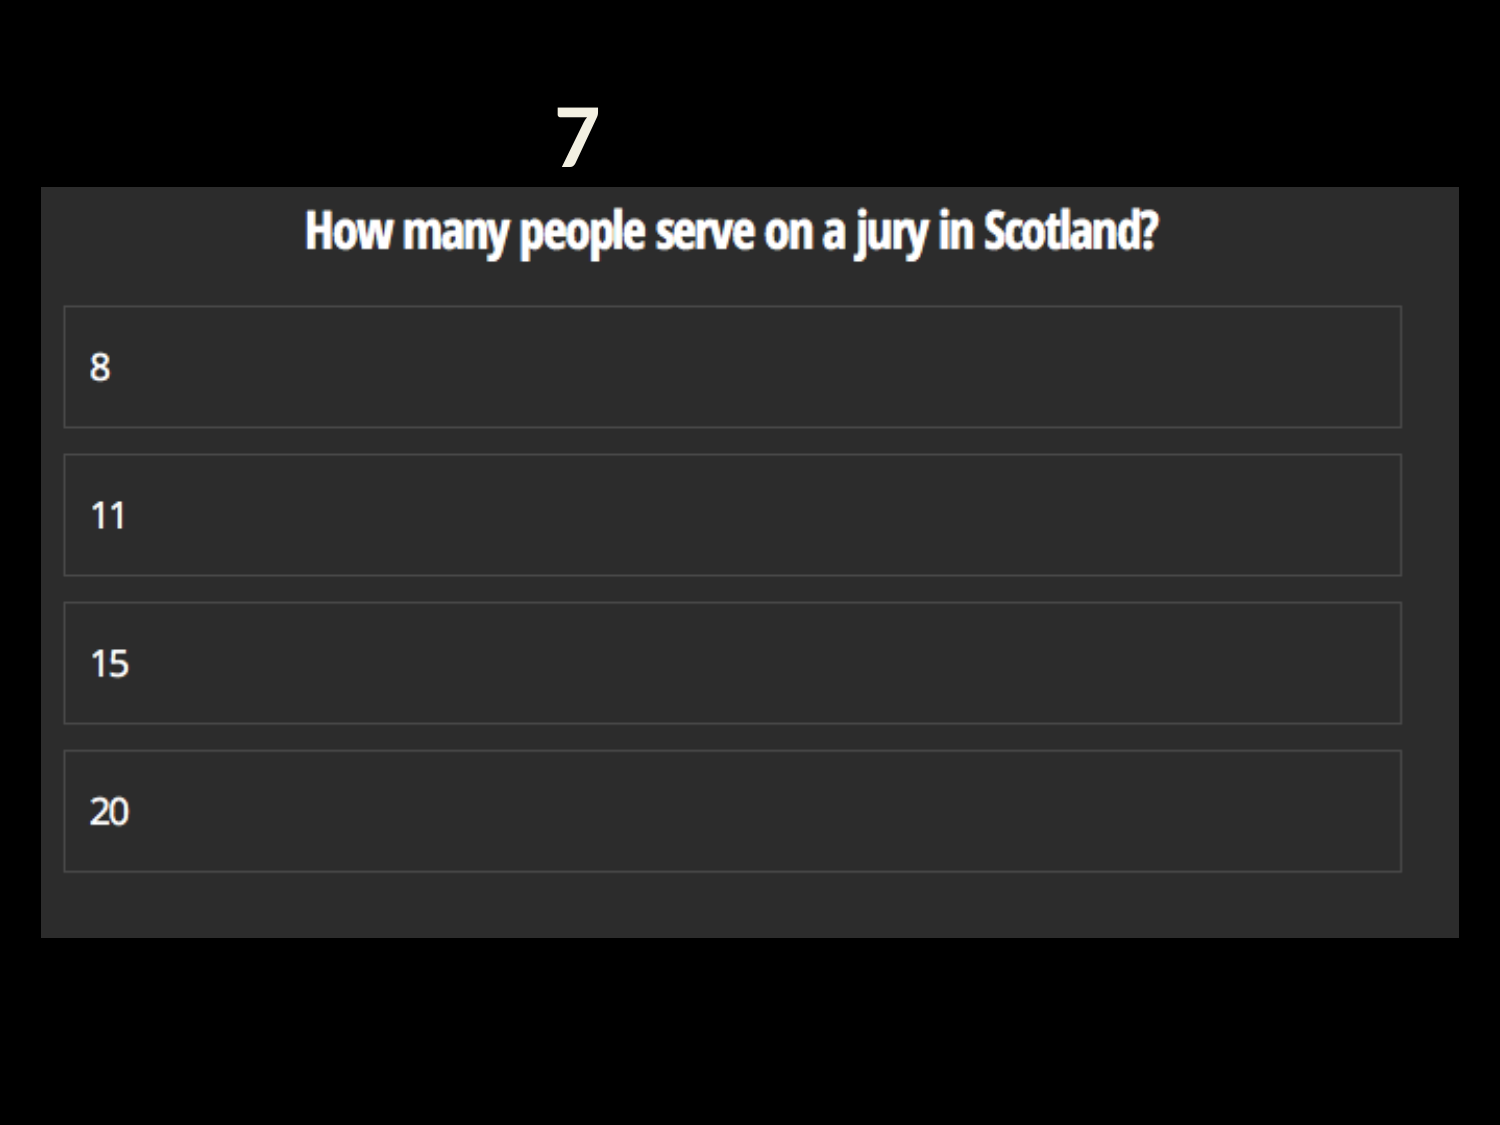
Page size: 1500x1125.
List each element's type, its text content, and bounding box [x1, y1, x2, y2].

picture [41, 187, 1459, 938]
text_box 7 [539, 68, 672, 185]
